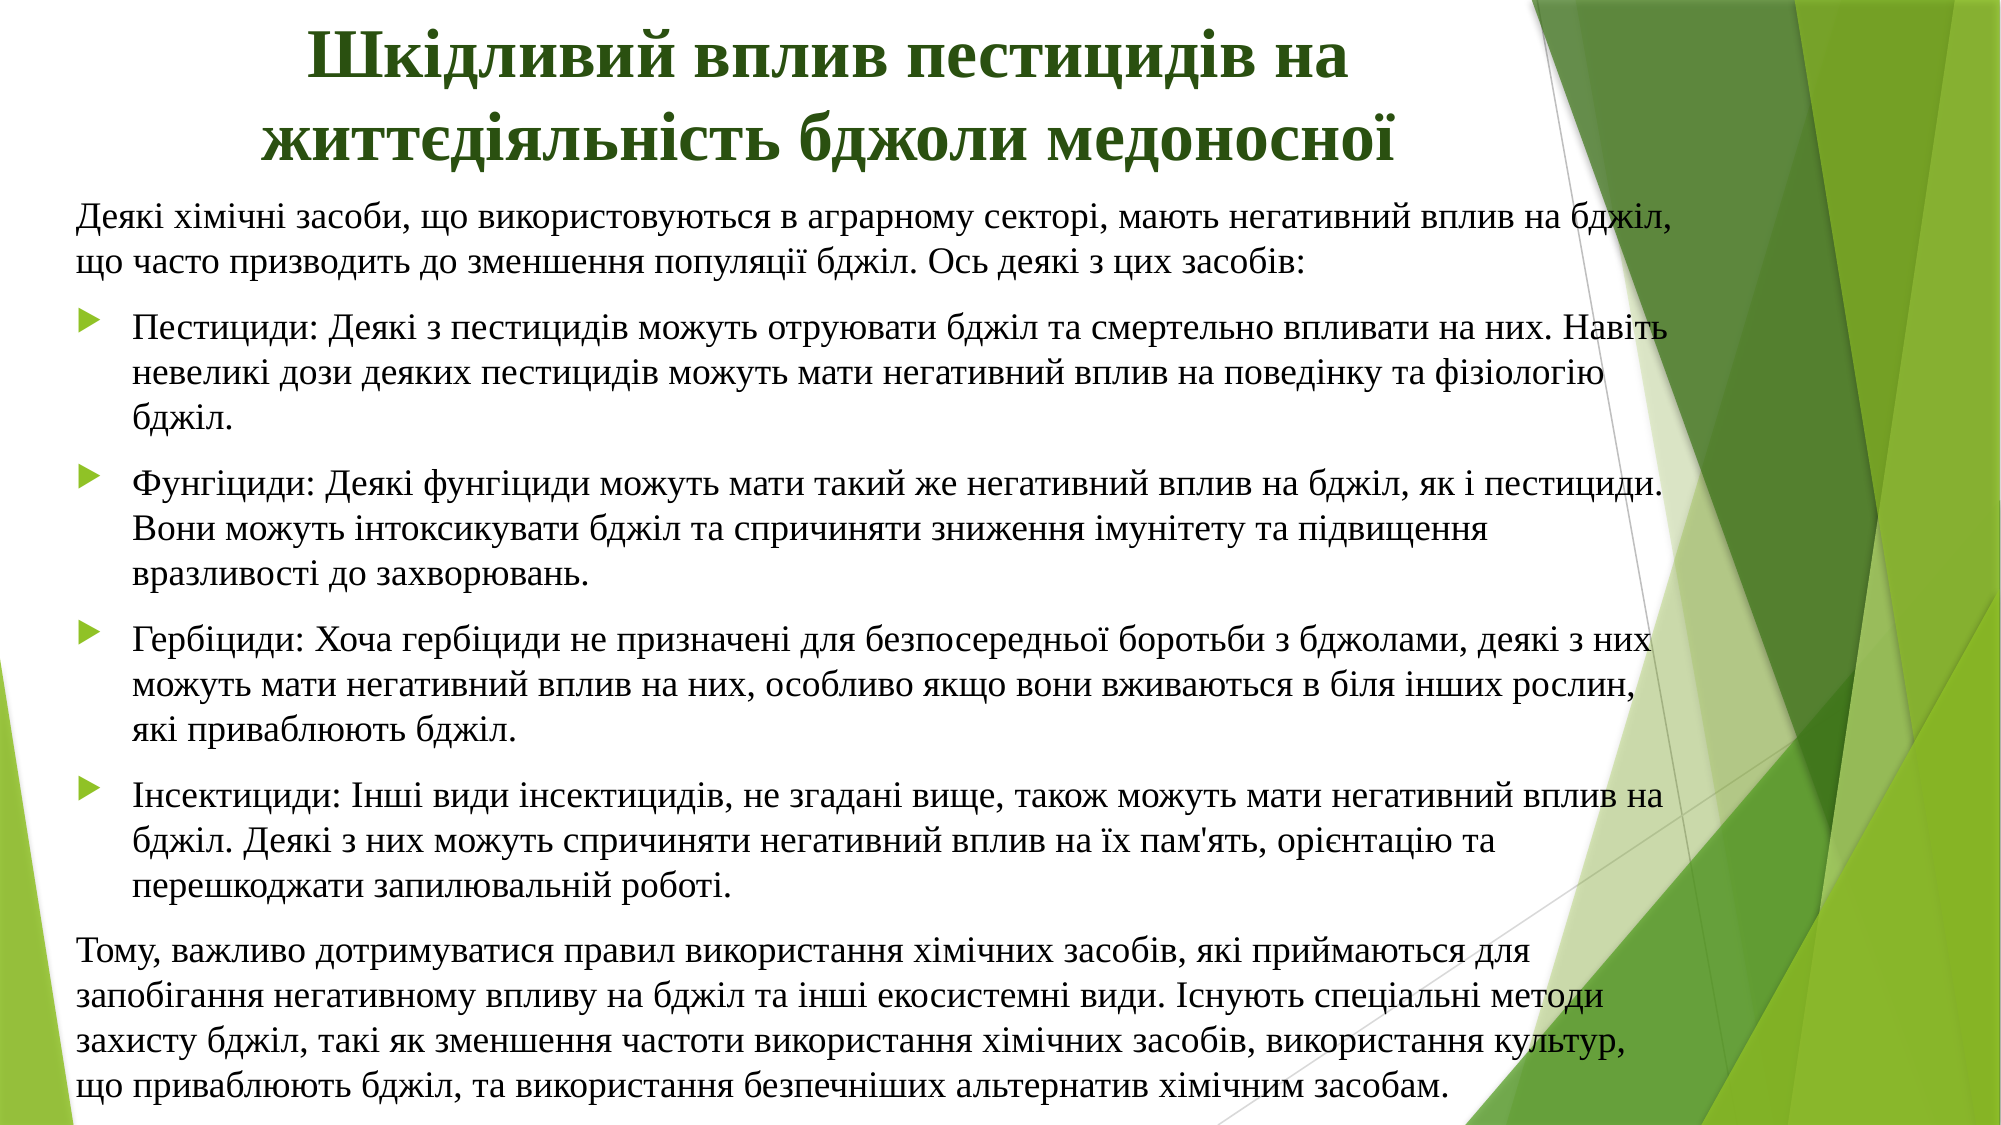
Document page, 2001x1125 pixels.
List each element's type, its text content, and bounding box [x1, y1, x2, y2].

title Шкідливий вплив пестицидів на життєдіяльність бджоли медоносної [155, 0, 1502, 183]
list Деякі хімічні засоби, що використовуються в аграрному секторі, мають негативний вплив на бджіл, що часто призводить до зменшення популяції бджіл. Ось деякі з цих засобів: Пестициди: Деякі з пестицидів можуть отруювати бджіл та смертельно впливати на них. Навіть невеликі дози деяких пестицидів можуть мати негативний вплив на поведінку та фізіологію бджіл. Фунгіциди: Деякі фунгіциди можуть мати такий же негативний вплив на бджіл, як і пестициди. Вони можуть інтоксикувати бджіл та спричиняти зниження імунітету та підвищення вразливості до захворювань. Гербіциди: Хоча гербіциди не призначені для безпосередньої боротьби з бджолами, деякі з них можуть мати негативний вплив на них, особливо якщо вони вживаються в біля інших рослин, які приваблюють бджіл. Інсектициди: Інші види інсектицидів, не згадані вище, також можуть мати негативний вплив на бджіл. Деякі з них можуть спричиняти негативний вплив на їх пам'ять, орієнтацію та перешкоджати запилювальній роботі. Тому, важливо дотримуватися правил використання хімічних засобів, які приймаються для запобігання негативному впливу на бджіл та інші екосистемні види. Існують спеціальні методи захисту бджіл, такі як зменшення частоти використання хімічних засобів, використання культур, що приваблюють бджіл, та використання безпечніших альтернатив хімічним засобам. [60, 183, 1696, 957]
